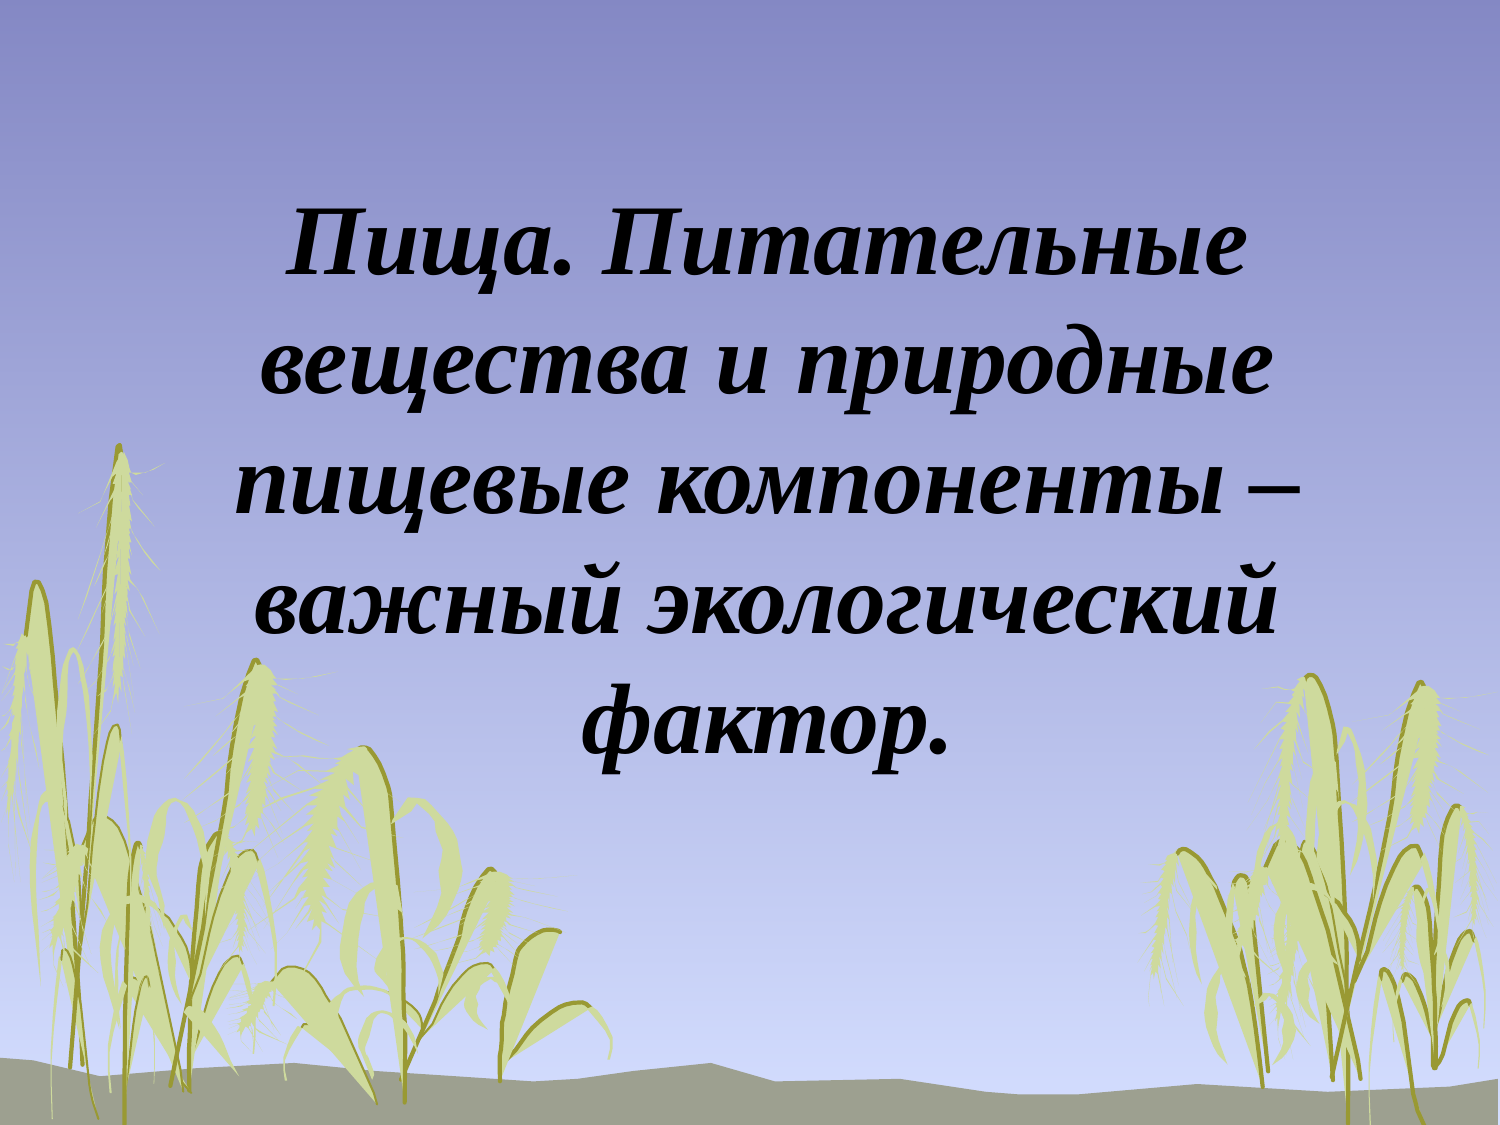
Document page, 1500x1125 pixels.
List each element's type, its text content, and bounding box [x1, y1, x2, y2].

title Пища. Питательные вещества и природные пищевые компоненты – важный экологический фактор. [112, 101, 1424, 847]
